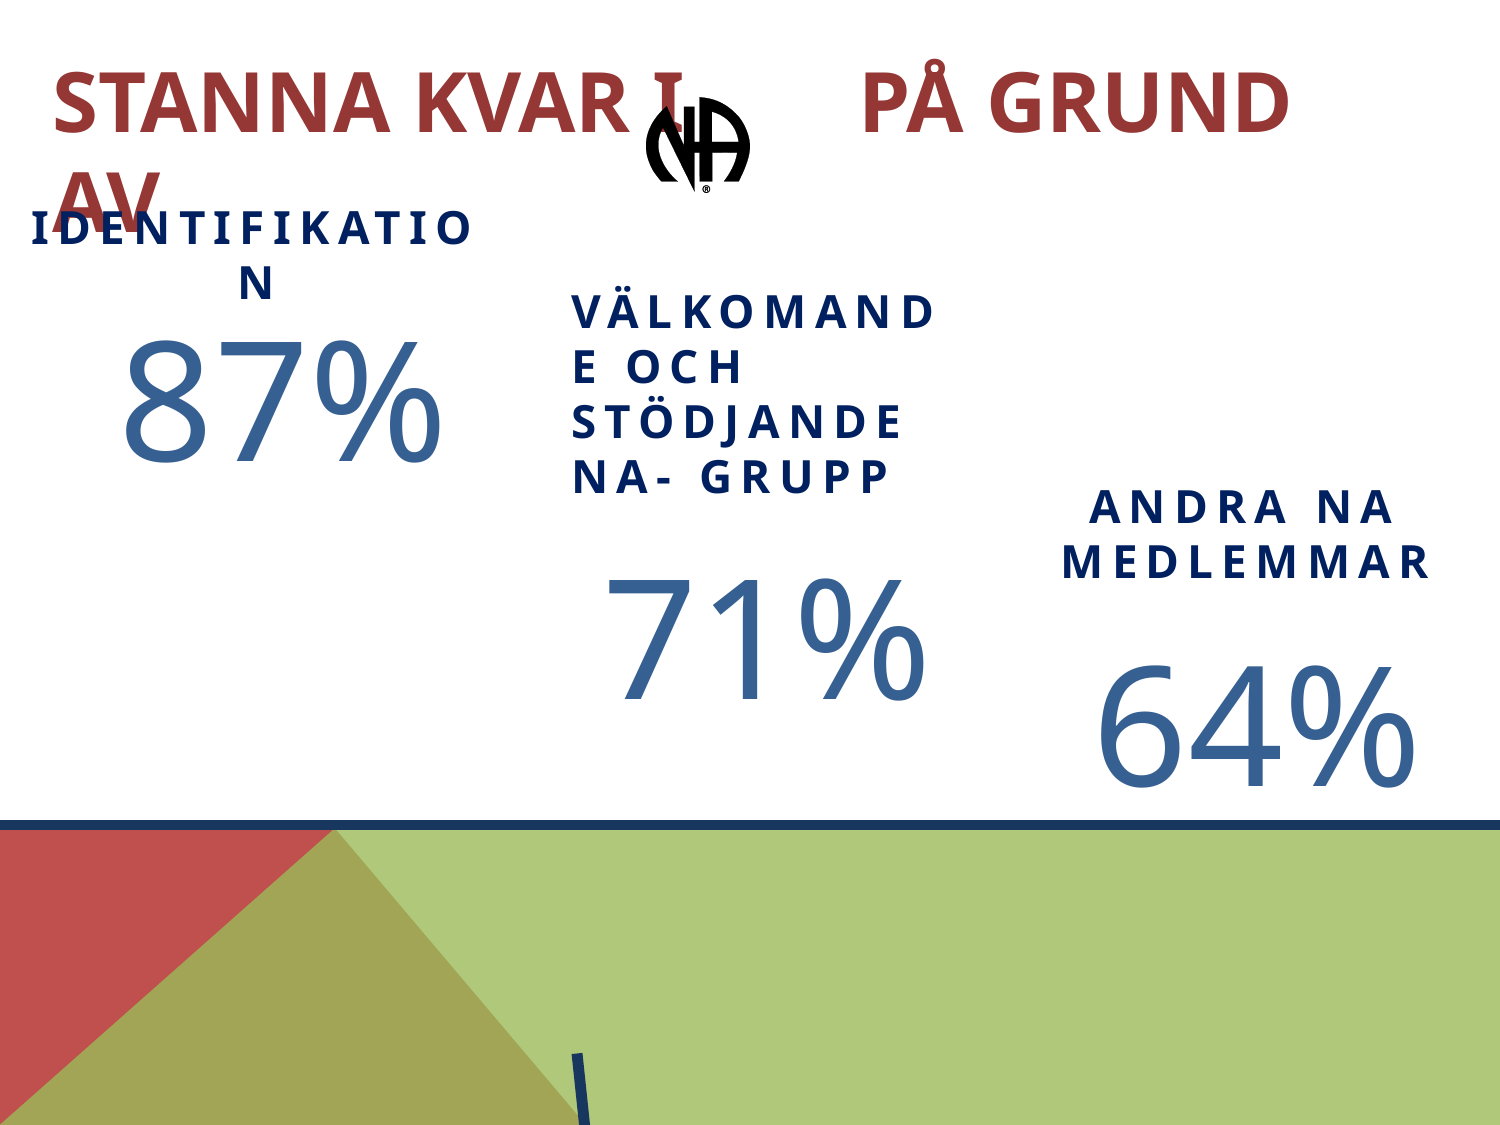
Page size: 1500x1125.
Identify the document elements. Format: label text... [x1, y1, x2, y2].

picture [645, 96, 751, 194]
title Stanna kvar i på grund av [37, 41, 1367, 257]
list 71% [585, 525, 950, 825]
list Andra NA medlemmar [1037, 450, 1453, 595]
text_box Välkomande och stödjande NA- grupp [556, 274, 988, 510]
list 87% [101, 287, 467, 525]
list Identifikation [6, 233, 507, 317]
list 64% [1074, 612, 1440, 863]
